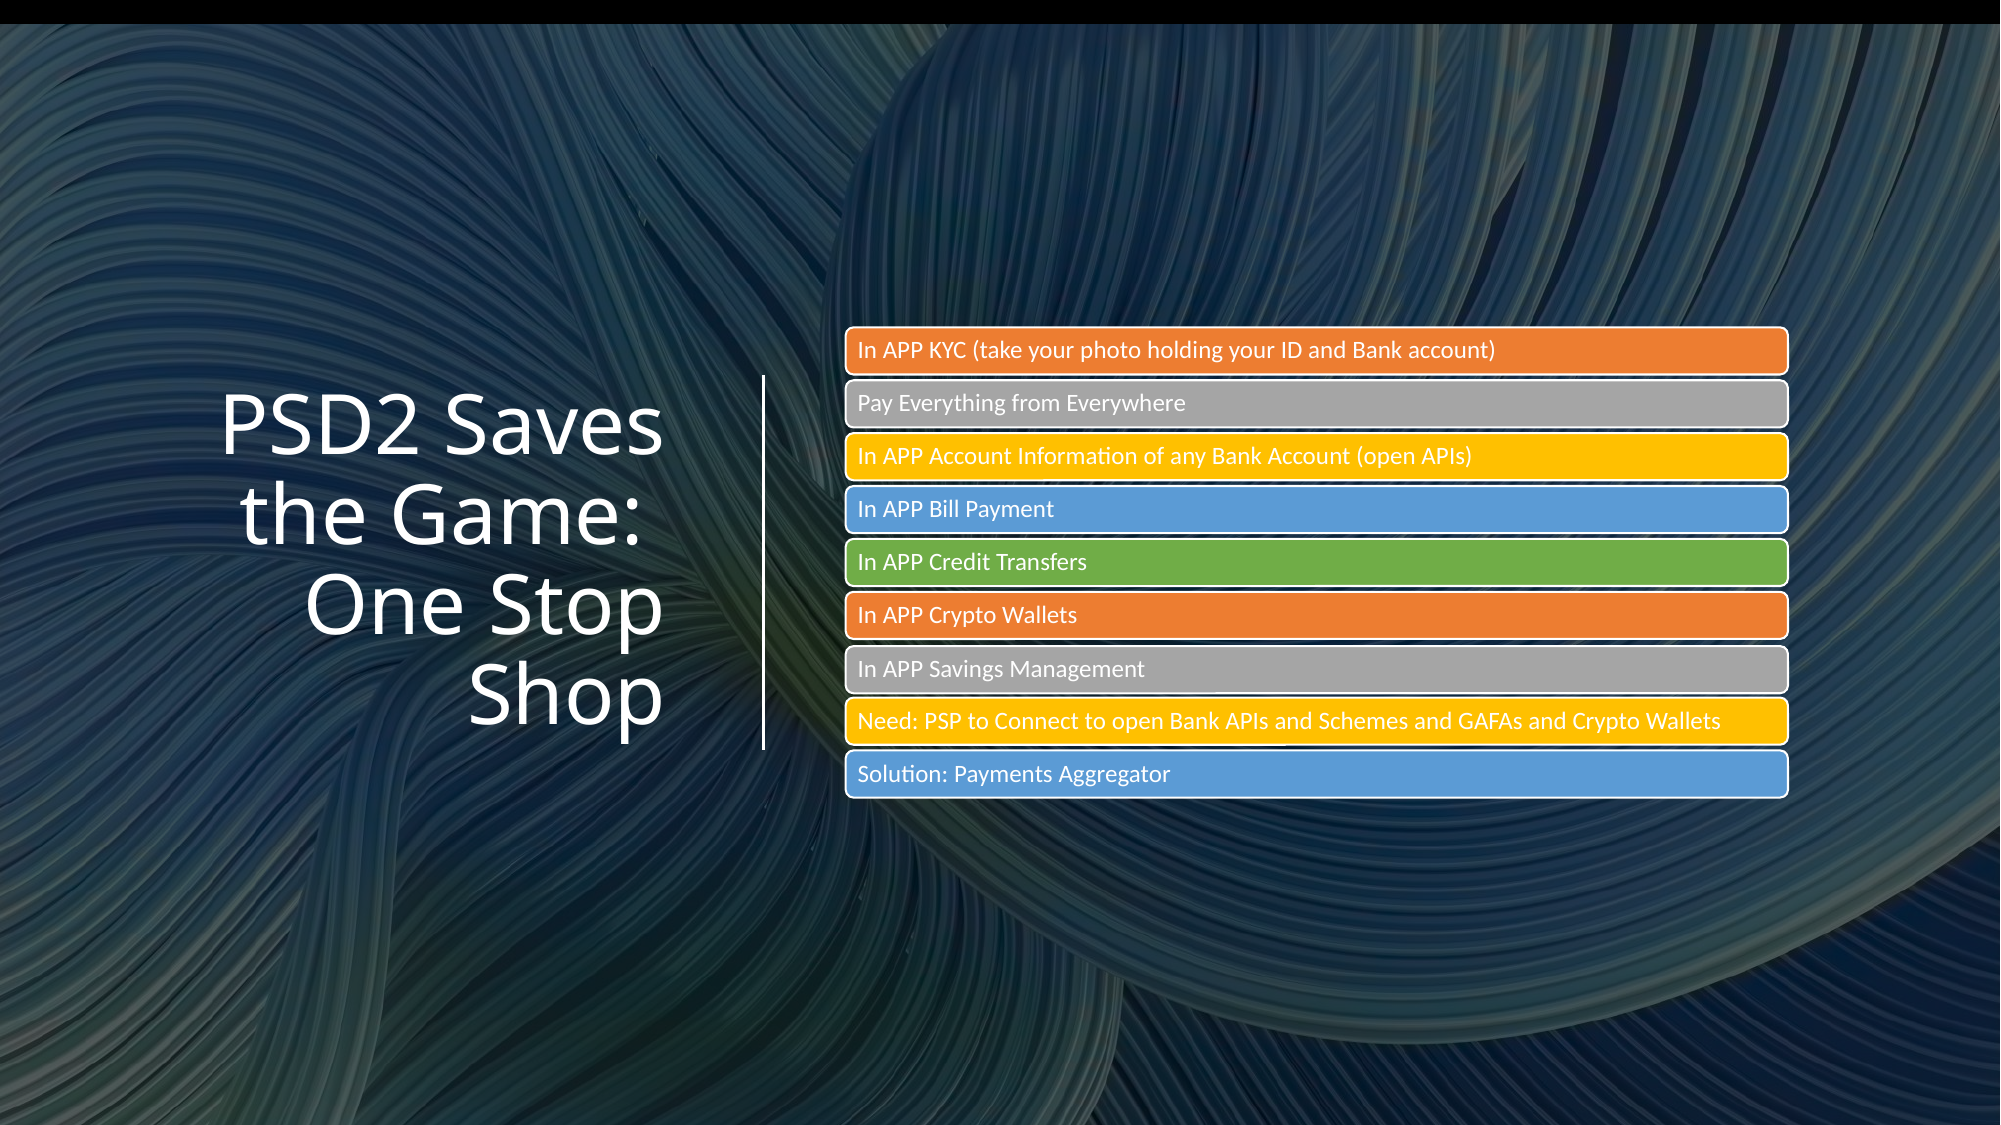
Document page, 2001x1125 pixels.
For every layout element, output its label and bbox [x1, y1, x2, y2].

list [845, 174, 1788, 951]
picture [0, 24, 2000, 1125]
text_box [0, 0, 2000, 24]
